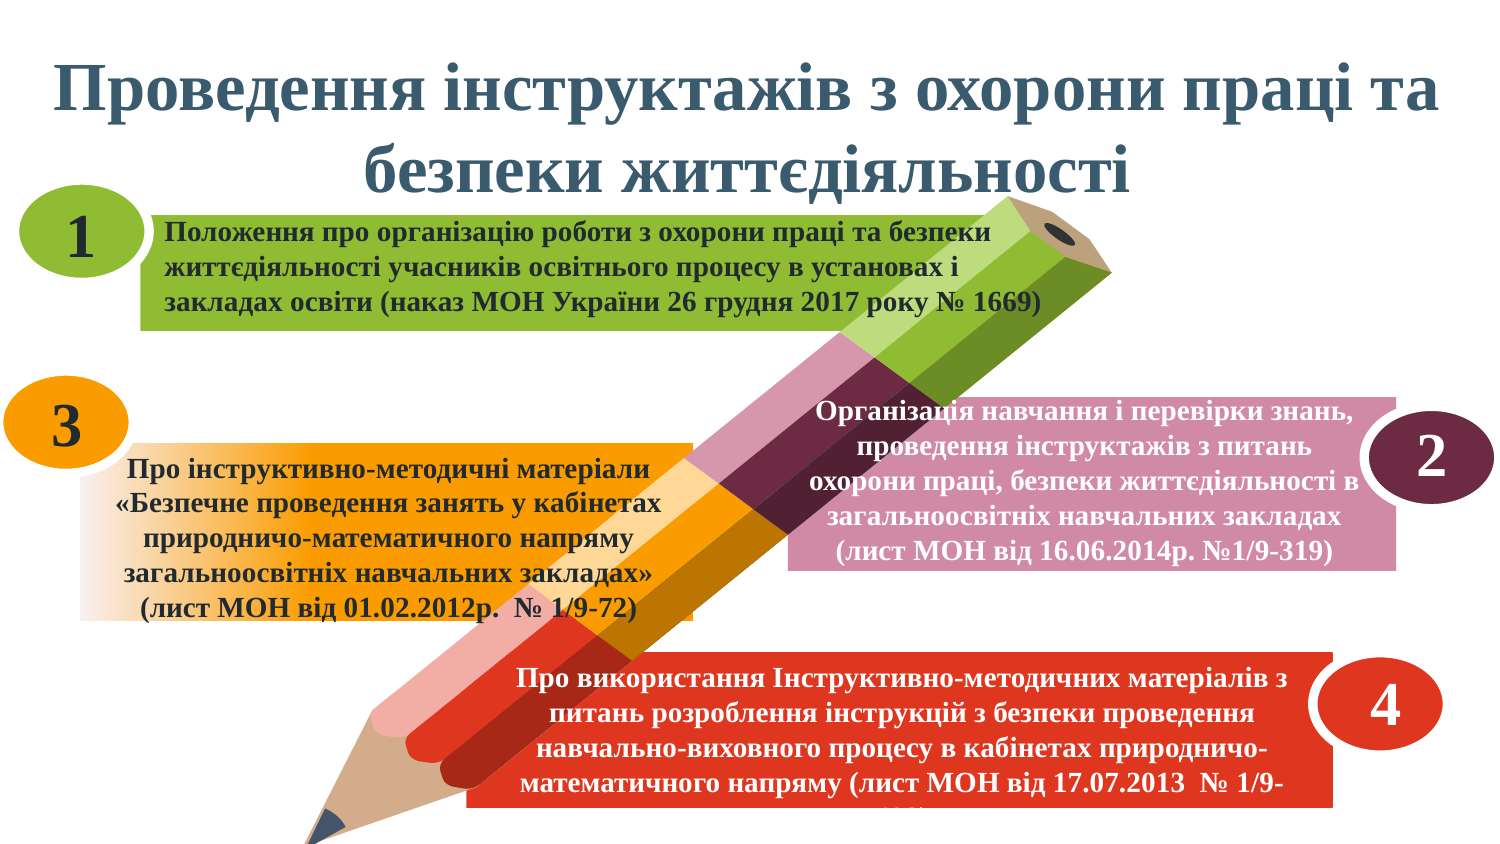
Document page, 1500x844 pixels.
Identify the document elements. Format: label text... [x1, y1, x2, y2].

text_box Проведення інструктажів з охорони праці та безпеки життєдіяльності [11, 35, 1484, 178]
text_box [0, 179, 1499, 844]
